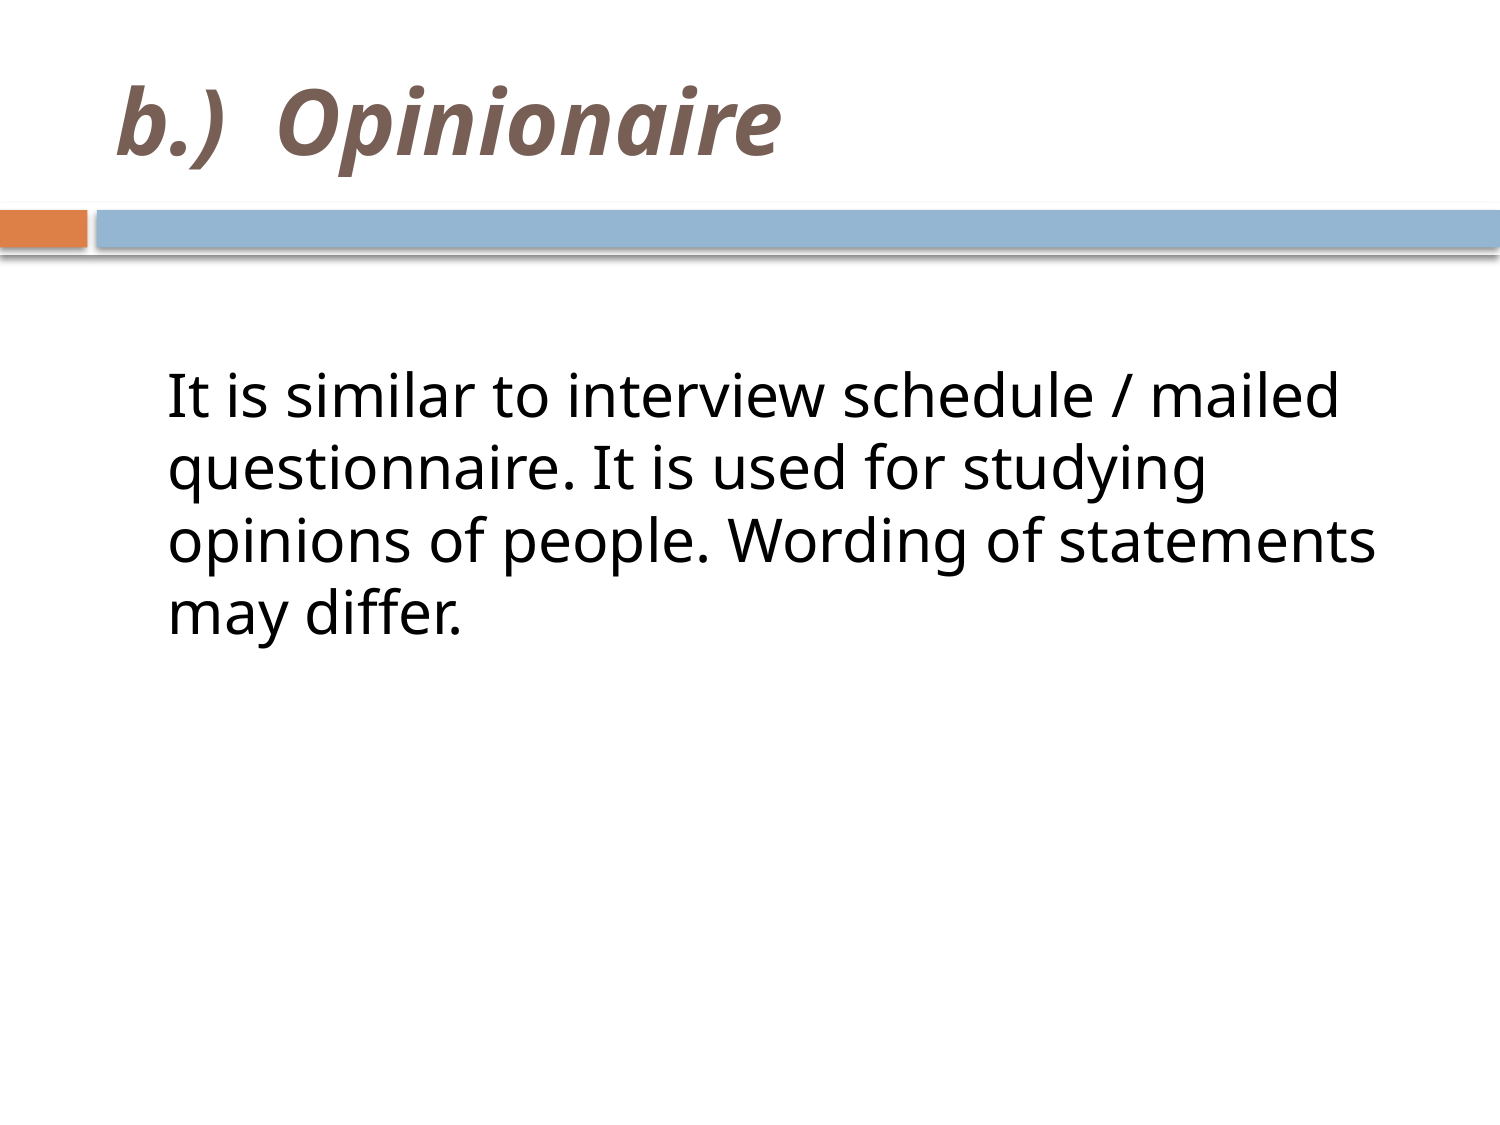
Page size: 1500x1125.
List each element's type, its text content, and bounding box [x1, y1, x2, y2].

title b.) Opinionaire [100, 37, 1438, 200]
list It is similar to interview schedule / mailed questionnaire. It is used for studying opinions of people. Wording of statements may differ. [100, 262, 1438, 1000]
